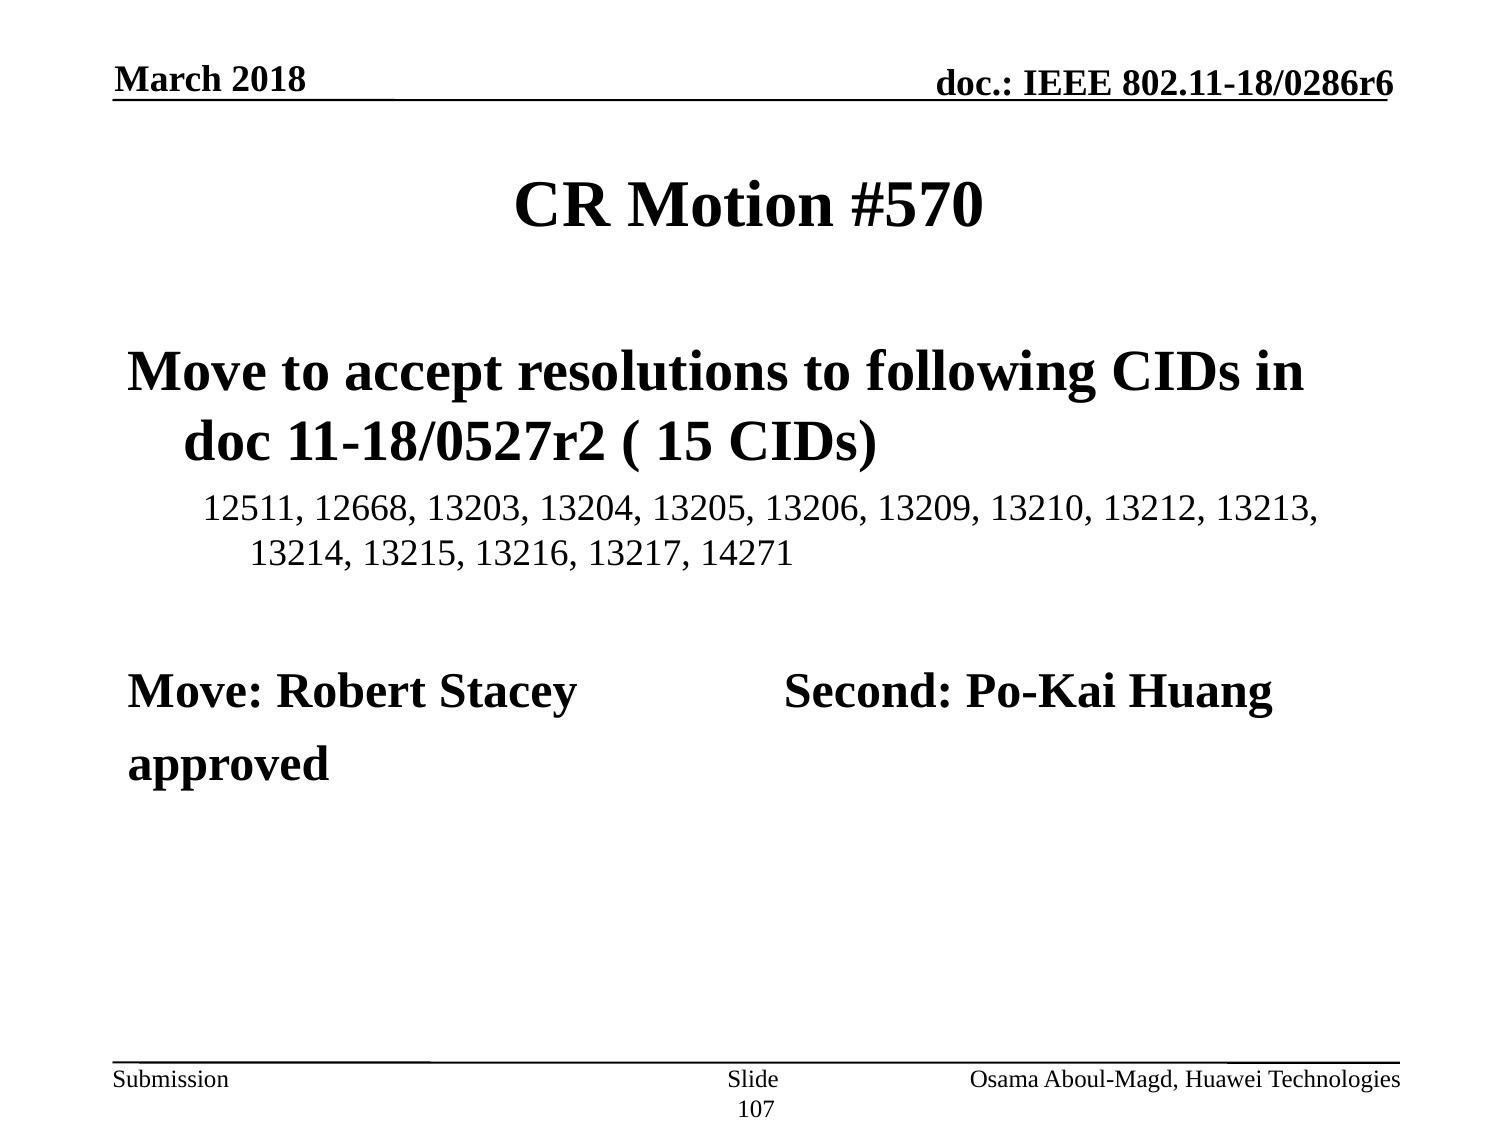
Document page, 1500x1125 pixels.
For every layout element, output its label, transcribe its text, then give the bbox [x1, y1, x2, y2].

title CR Motion #570 [112, 112, 1388, 288]
list Move to accept resolutions to following CIDs in doc 11-18/0527r2 ( 15 CIDs) 12511, 12668, 13203, 13204, 13205, 13206, 13209, 13210, 13212, 13213, 13214, 13215, 13216, 13217, 14271 Move: Robert Stacey Second: Po-Kai Huang approved [112, 324, 1388, 1000]
footer Osama Aboul-Magd, Huawei Technologies [878, 1061, 1402, 1093]
slide_number Slide 107 [712, 1061, 800, 1123]
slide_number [114, 54, 423, 100]
